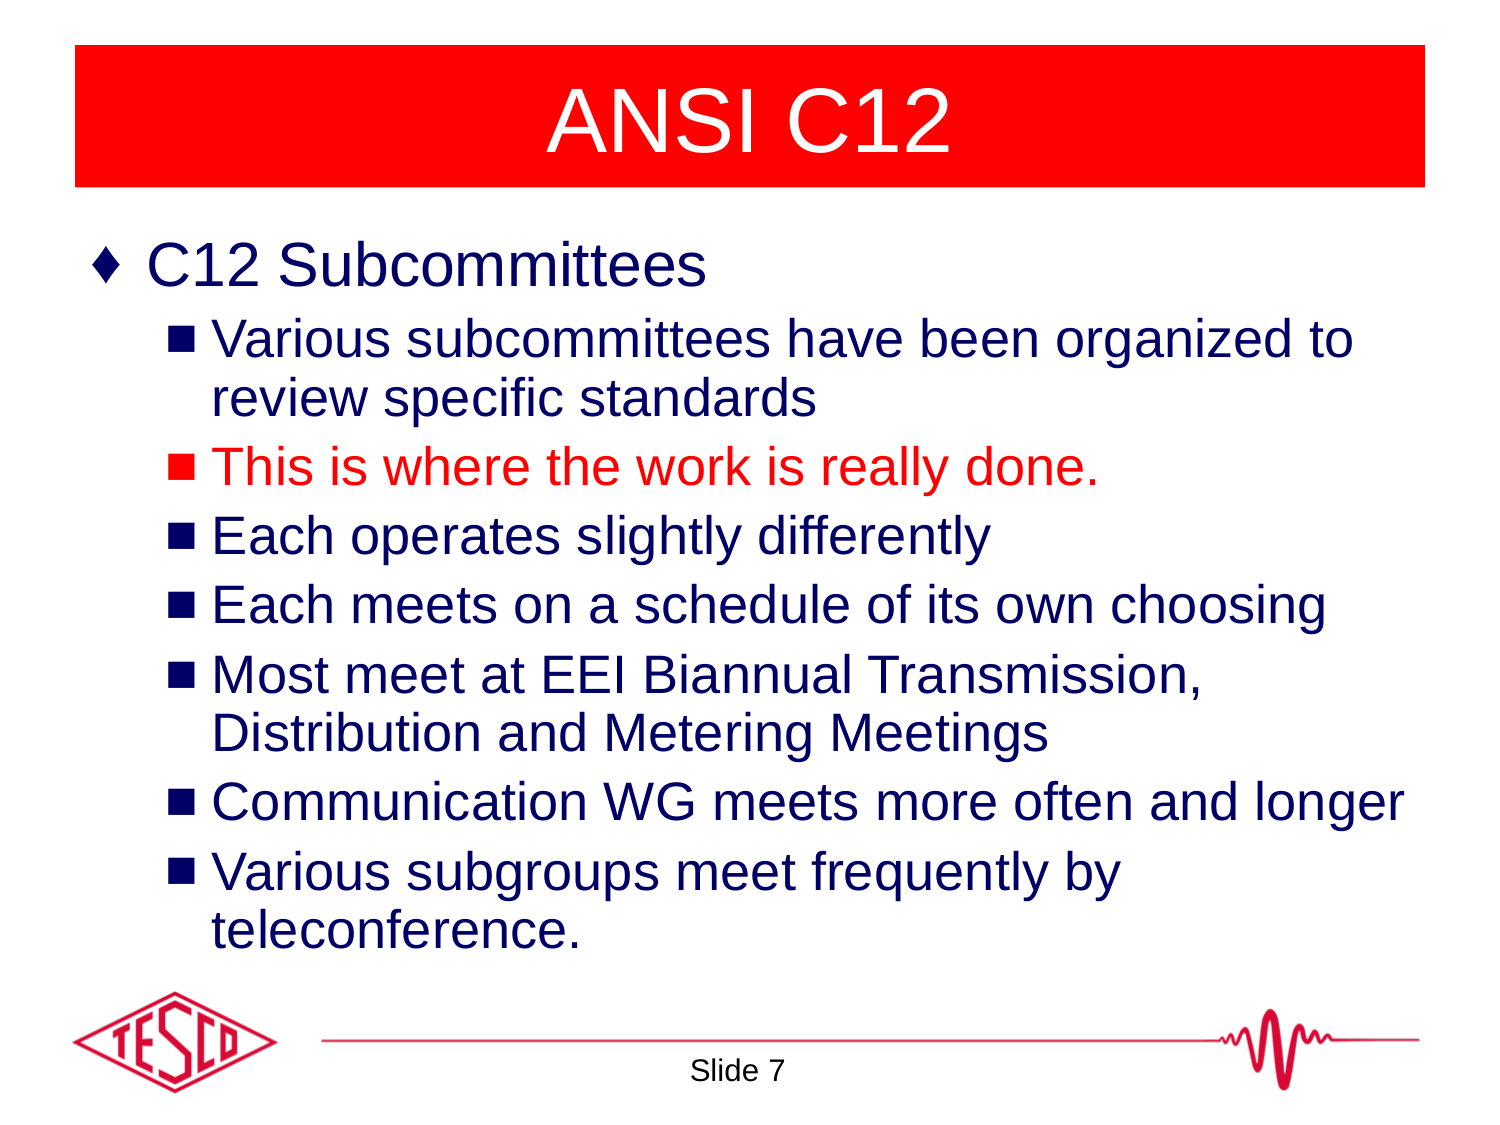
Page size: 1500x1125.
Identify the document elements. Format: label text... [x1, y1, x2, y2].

list C12 Subcommittees Various subcommittees have been organized to review specific standards This is where the work is really done. Each operates slightly differently Each meets on a schedule of its own choosing Most meet at EEI Biannual Transmission, Distribution and Metering Meetings Communication WG meets more often and longer Various subgroups meet frequently by teleconference. [75, 224, 1425, 1013]
picture [72, 987, 1428, 1099]
slide_number Slide 7 [675, 1046, 850, 1113]
title ANSI C12 [75, 45, 1425, 188]
